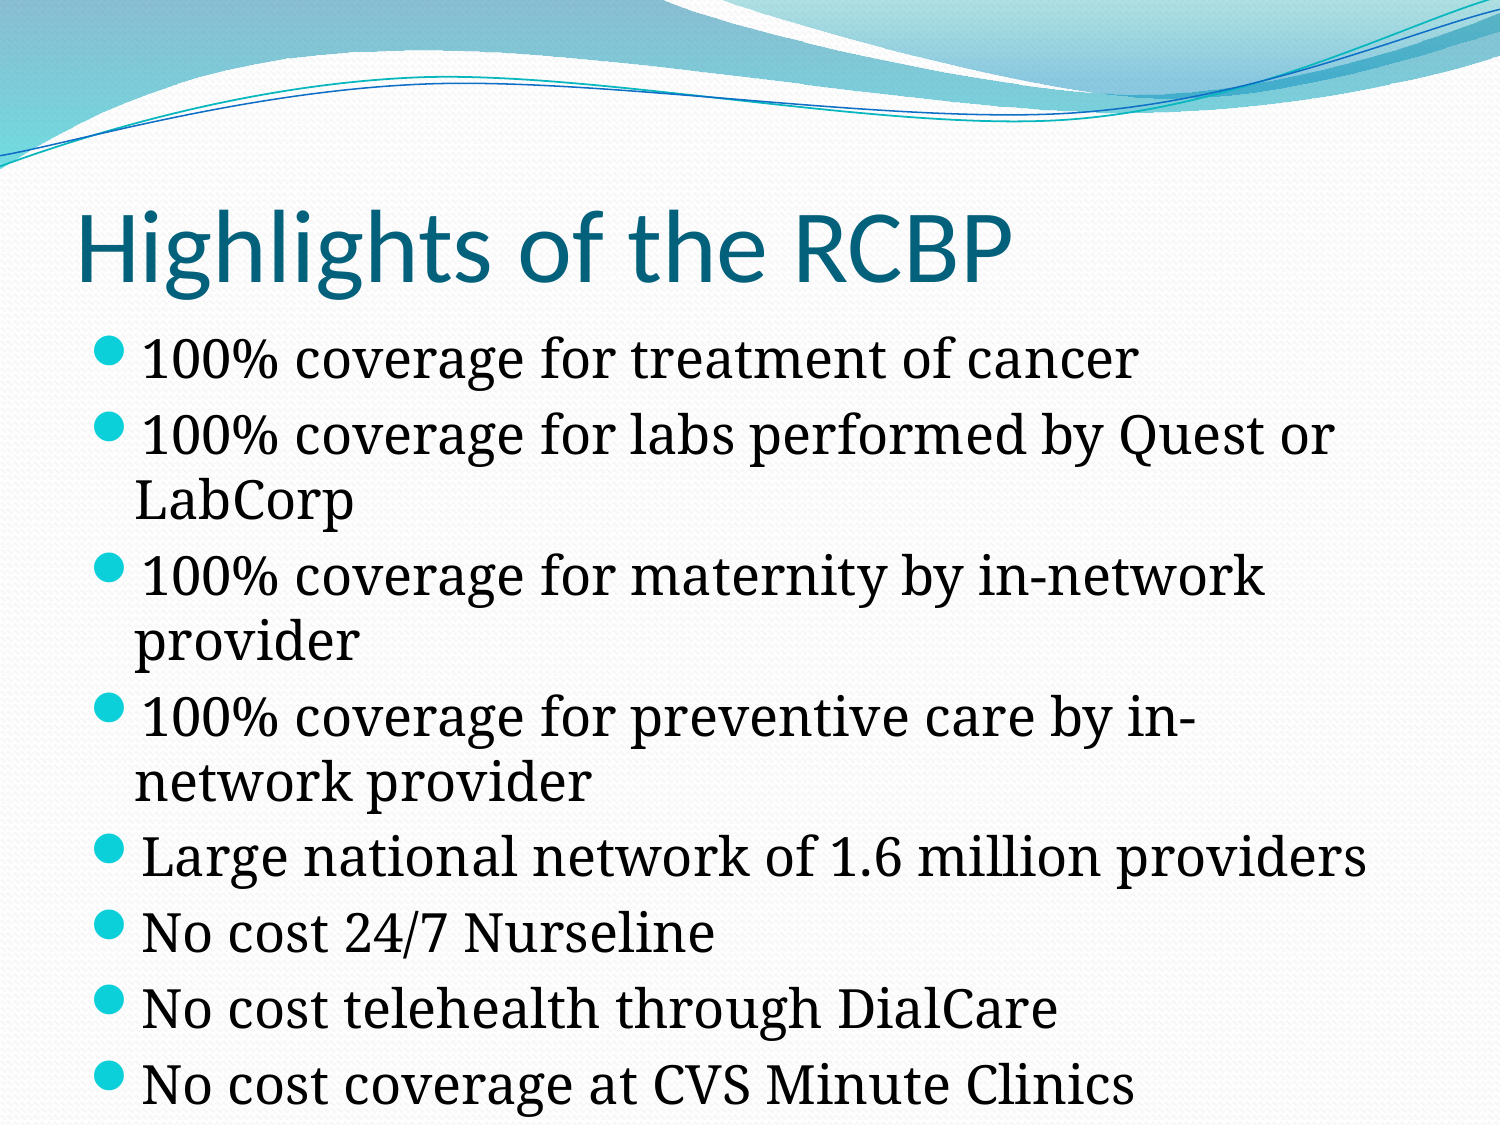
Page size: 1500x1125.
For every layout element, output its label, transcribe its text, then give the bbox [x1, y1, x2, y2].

title Highlights of the RCBP [75, 115, 1425, 303]
list 100% coverage for treatment of cancer 100% coverage for labs performed by Quest or LabCorp 100% coverage for maternity by in-network provider 100% coverage for preventive care by in-network provider Large national network of 1.6 million providers No cost 24/7 Nurseline No cost telehealth through DialCare No cost coverage at CVS Minute Clinics [75, 317, 1425, 1038]
